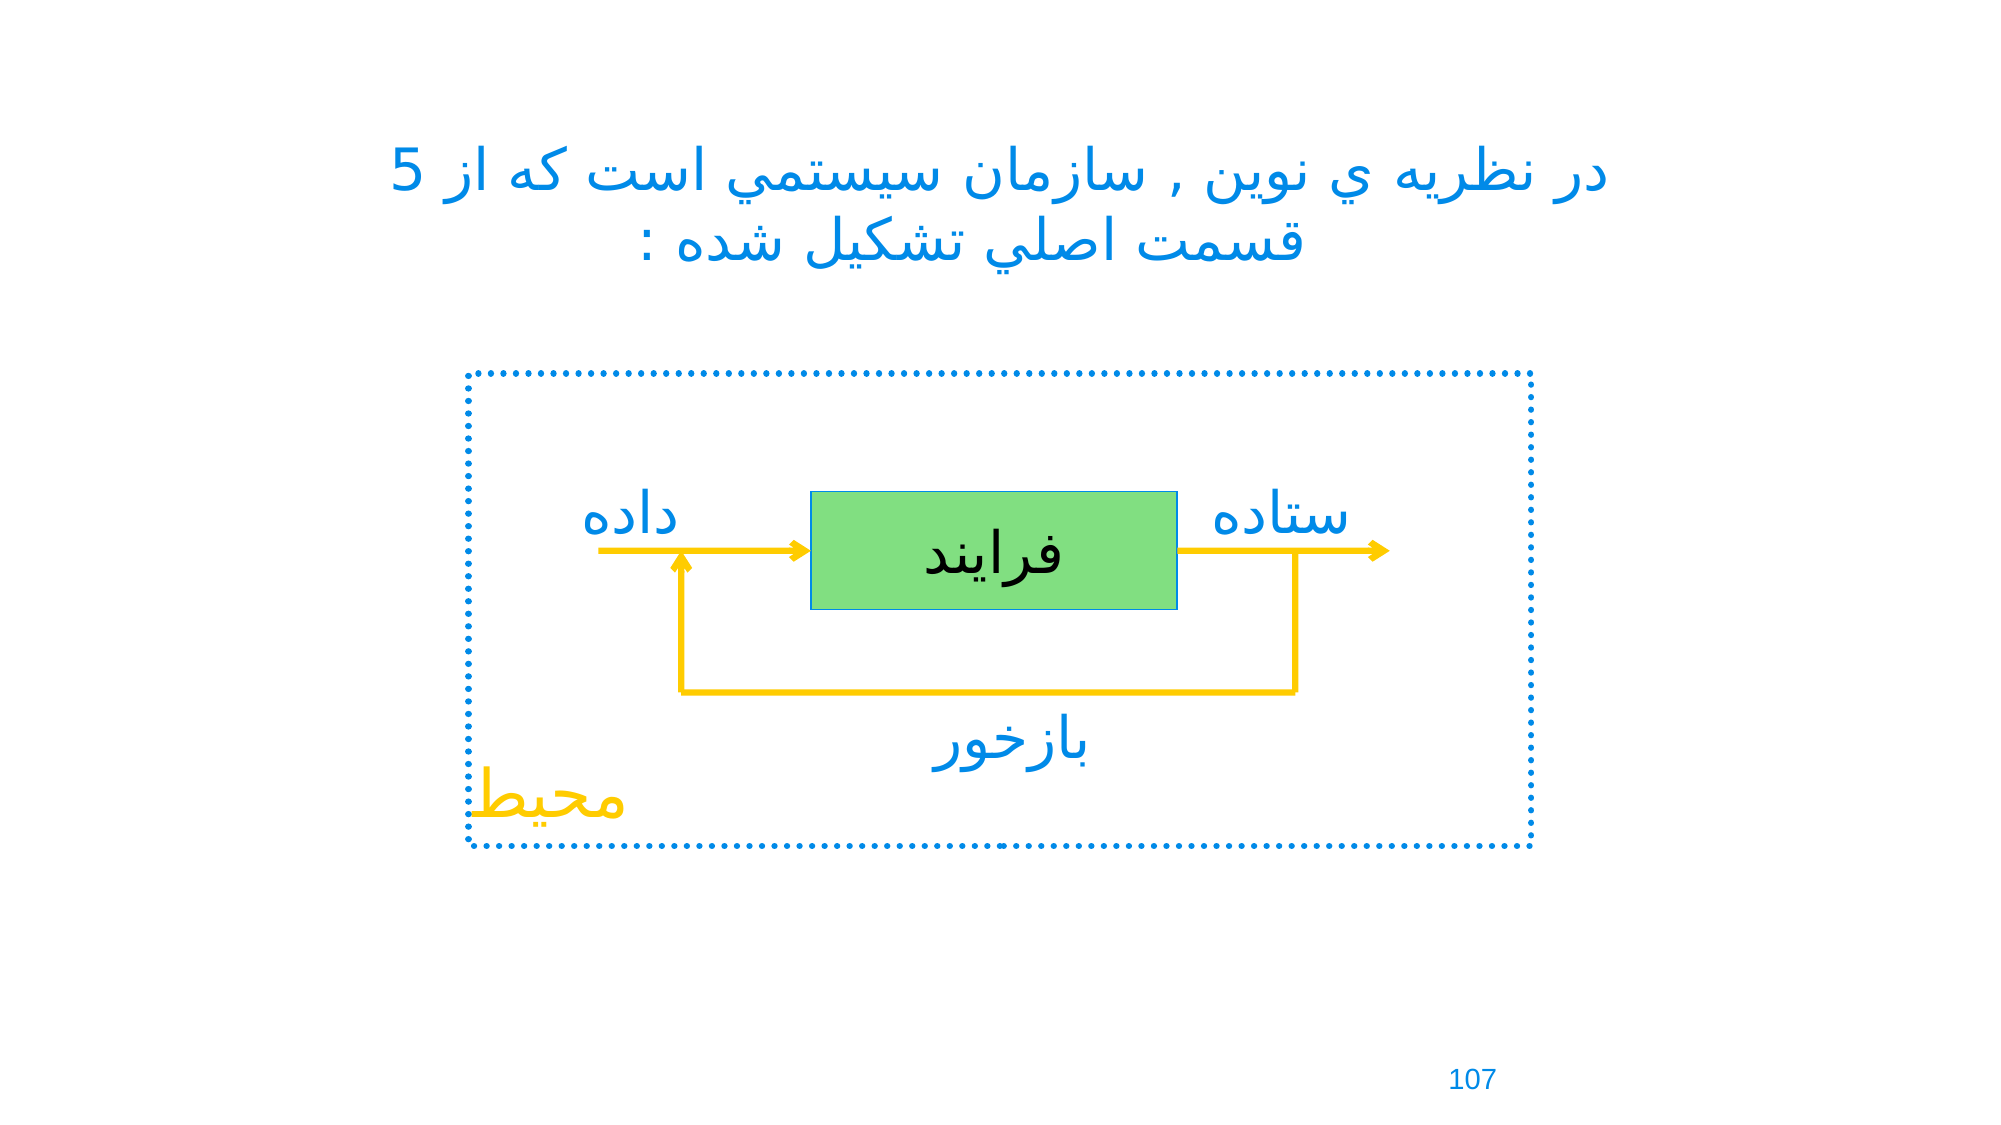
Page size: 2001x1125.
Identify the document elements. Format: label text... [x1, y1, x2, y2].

slide_number 107 [1433, 1024, 1901, 1103]
list در نظريه ي نوين , سازمان سيستمي است که از 5 قسمت اصلي تشکيل شده : [290, 42, 1710, 1083]
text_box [468, 373, 1532, 847]
